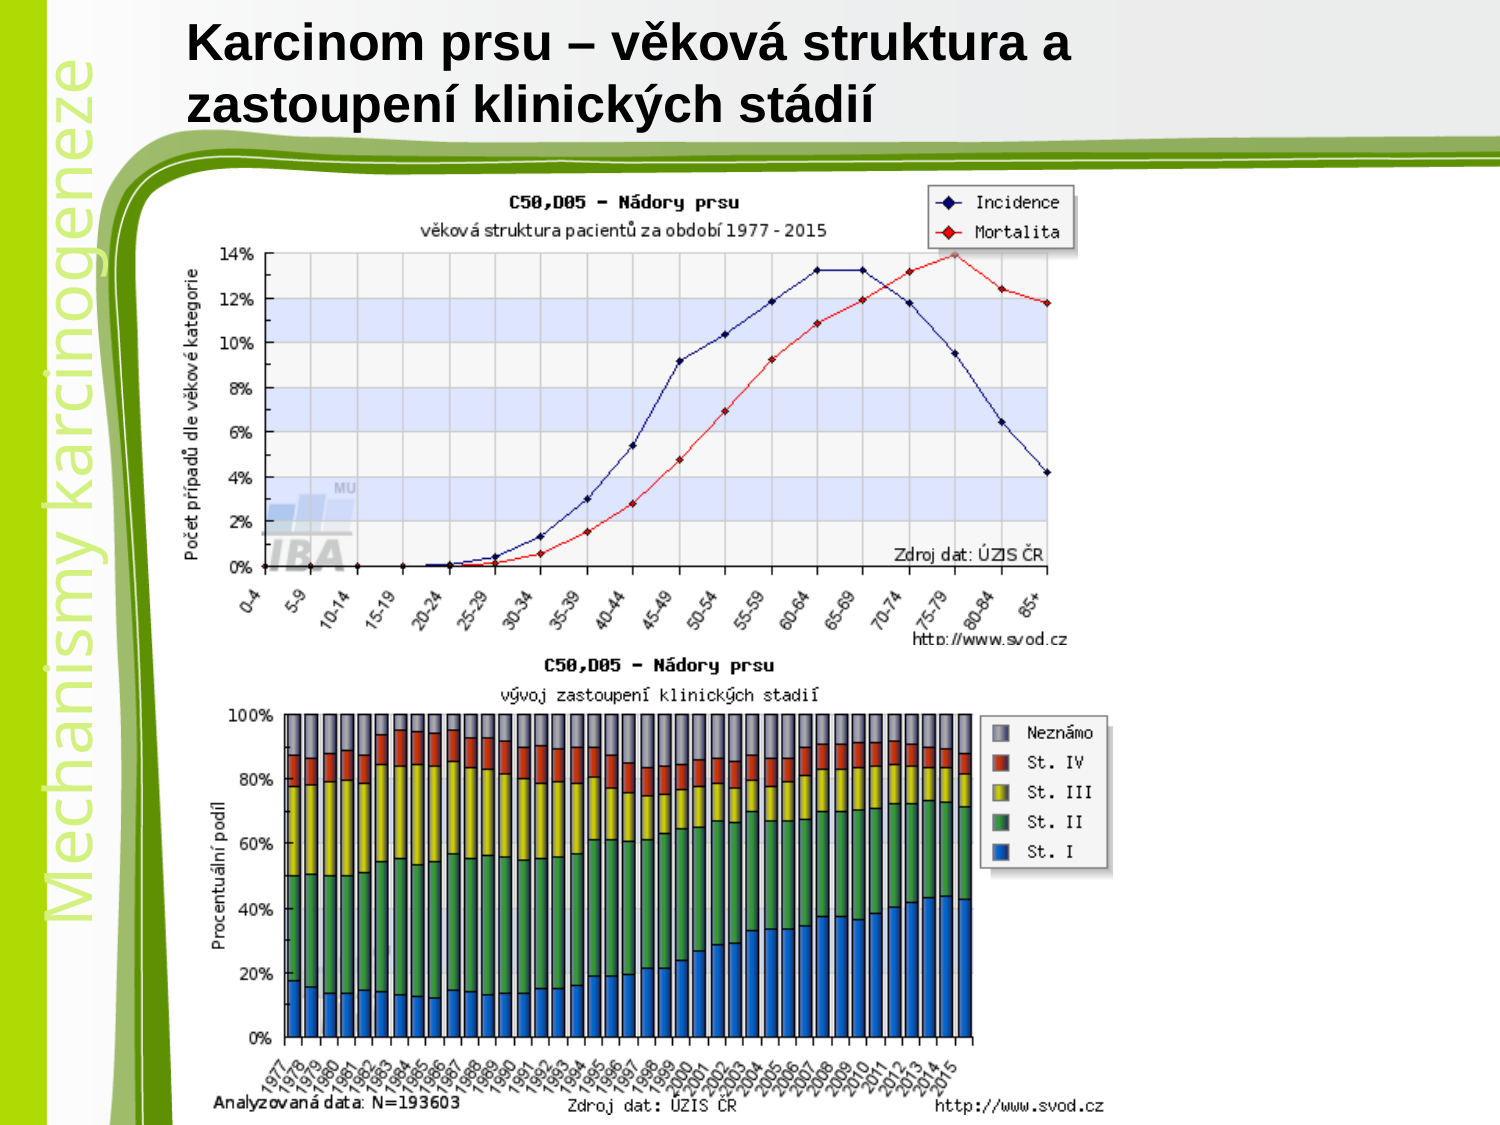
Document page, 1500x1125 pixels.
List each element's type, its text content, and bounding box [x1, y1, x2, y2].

title Karcinom prsu – věková struktura a zastoupení klinických stádií [171, 19, 1343, 122]
picture [0, 0, 1500, 1125]
